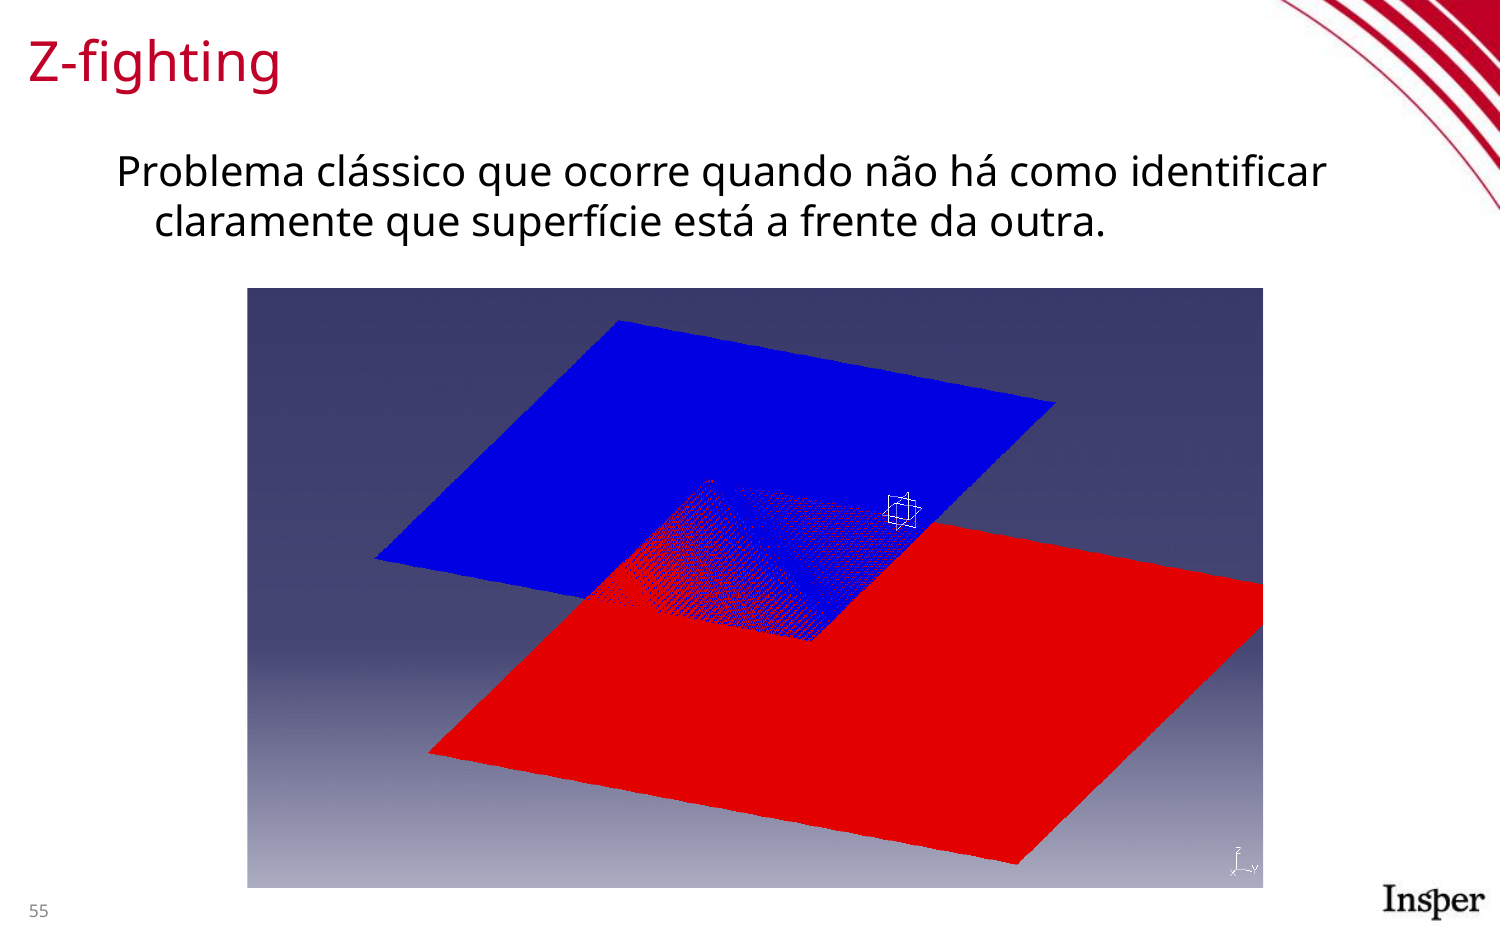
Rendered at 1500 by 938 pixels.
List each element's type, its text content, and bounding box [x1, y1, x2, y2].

slide_number 55 [0, 887, 78, 938]
list Problema clássico que ocorre quando não há como identificar claramente que superfície está a frente da outra. [64, 137, 1447, 876]
picture [246, 0, 1500, 938]
title Z-fighting [13, 18, 1397, 104]
